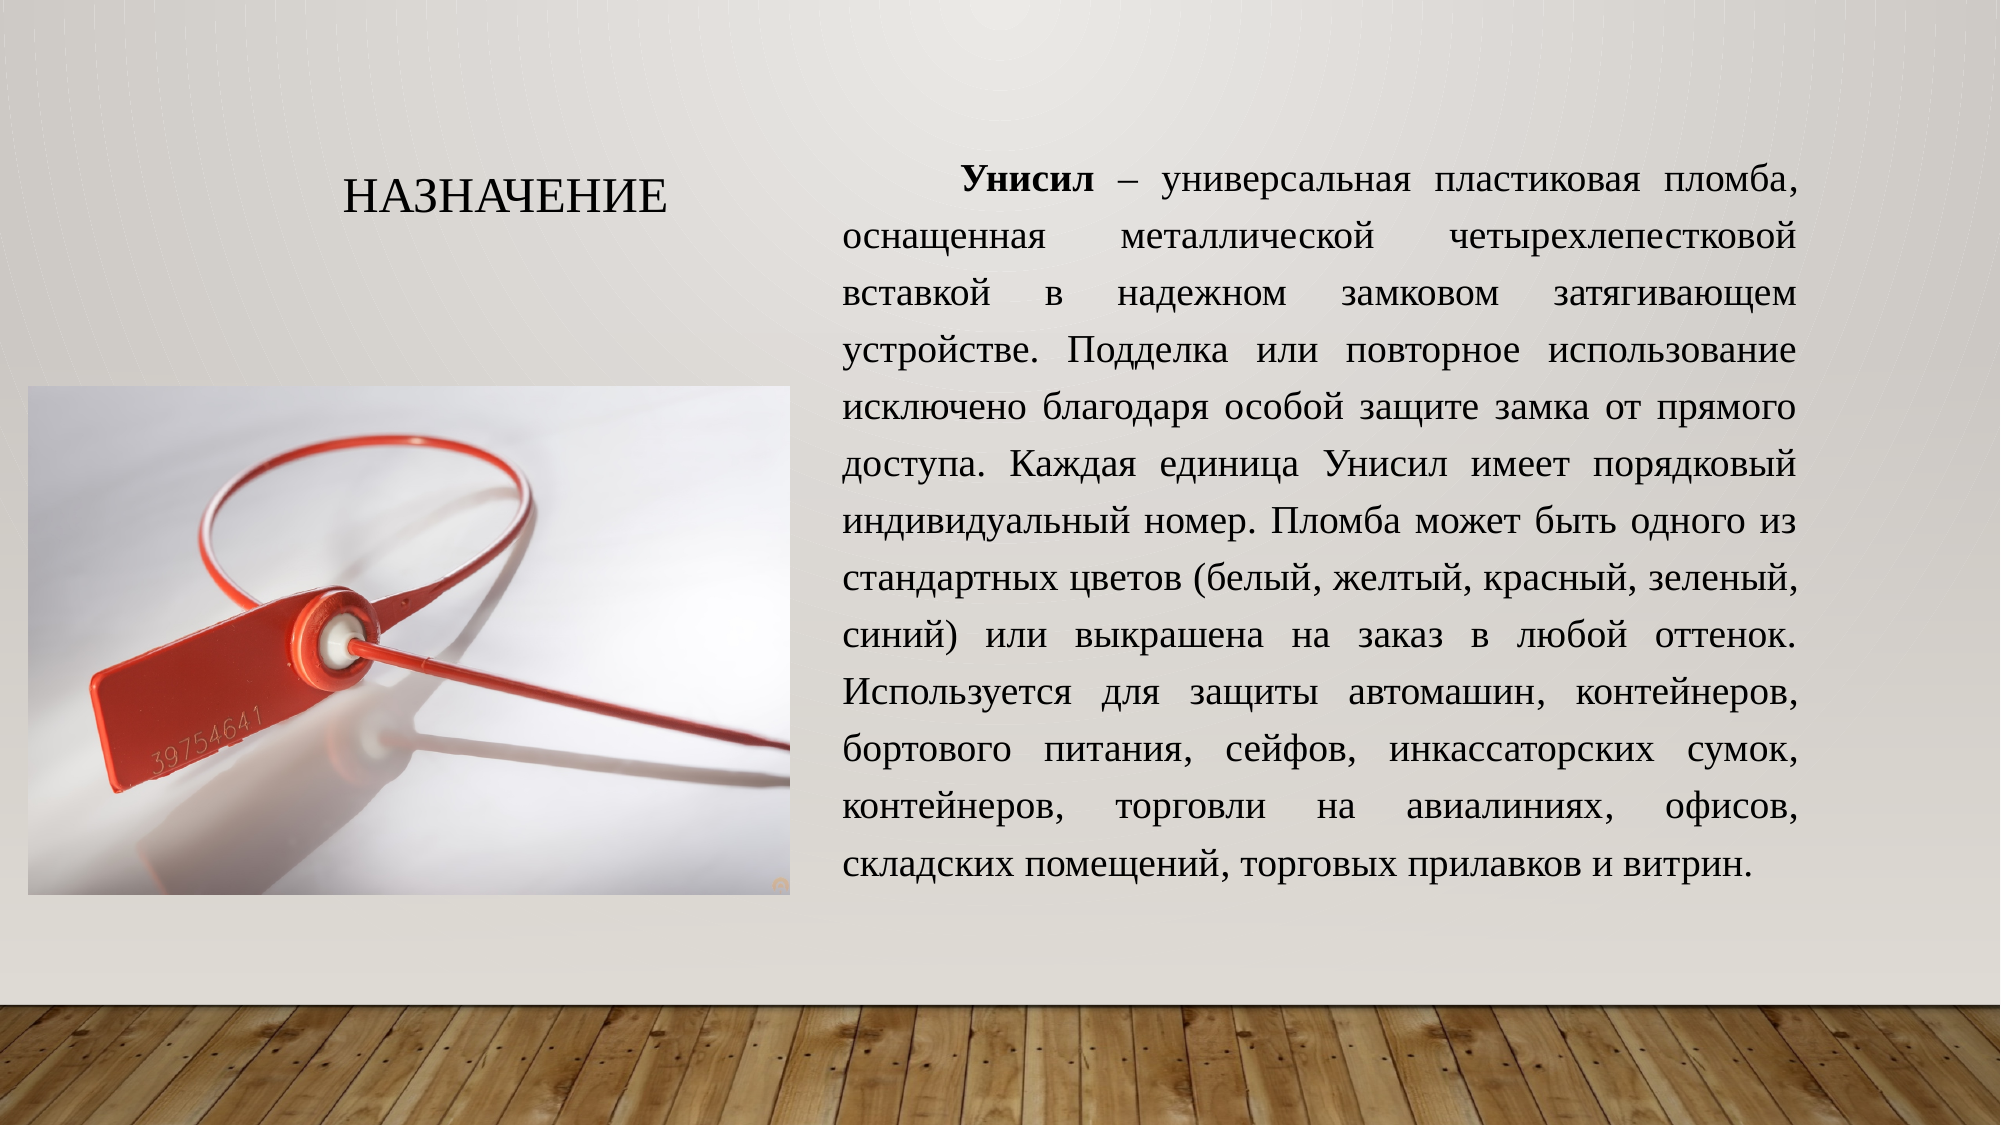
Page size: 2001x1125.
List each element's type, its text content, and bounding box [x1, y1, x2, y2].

title Назначение [236, 131, 774, 231]
picture [28, 386, 791, 895]
list Унисил – универсальная пластиковая пломба, оснащенная металлической четырехлепестковой вставкой в надежном замковом затягивающем устройстве. Подделка или повторное использование исключено благодаря особой защите замка от прямого доступа. Каждая единица Унисил имеет порядковый индивидуальный номер. Пломба может быть одного из стандартных цветов (белый, желтый, красный, зеленый, синий) или выкрашена на заказ в любой оттенок. Используется для защиты автомашин, контейнеров, бортового питания, сейфов, инкассаторских сумок, контейнеров, торговли на авиалиниях, офисов, складских помещений, торговых прилавков и витрин. [827, 131, 1814, 896]
picture [0, 1005, 2000, 1125]
